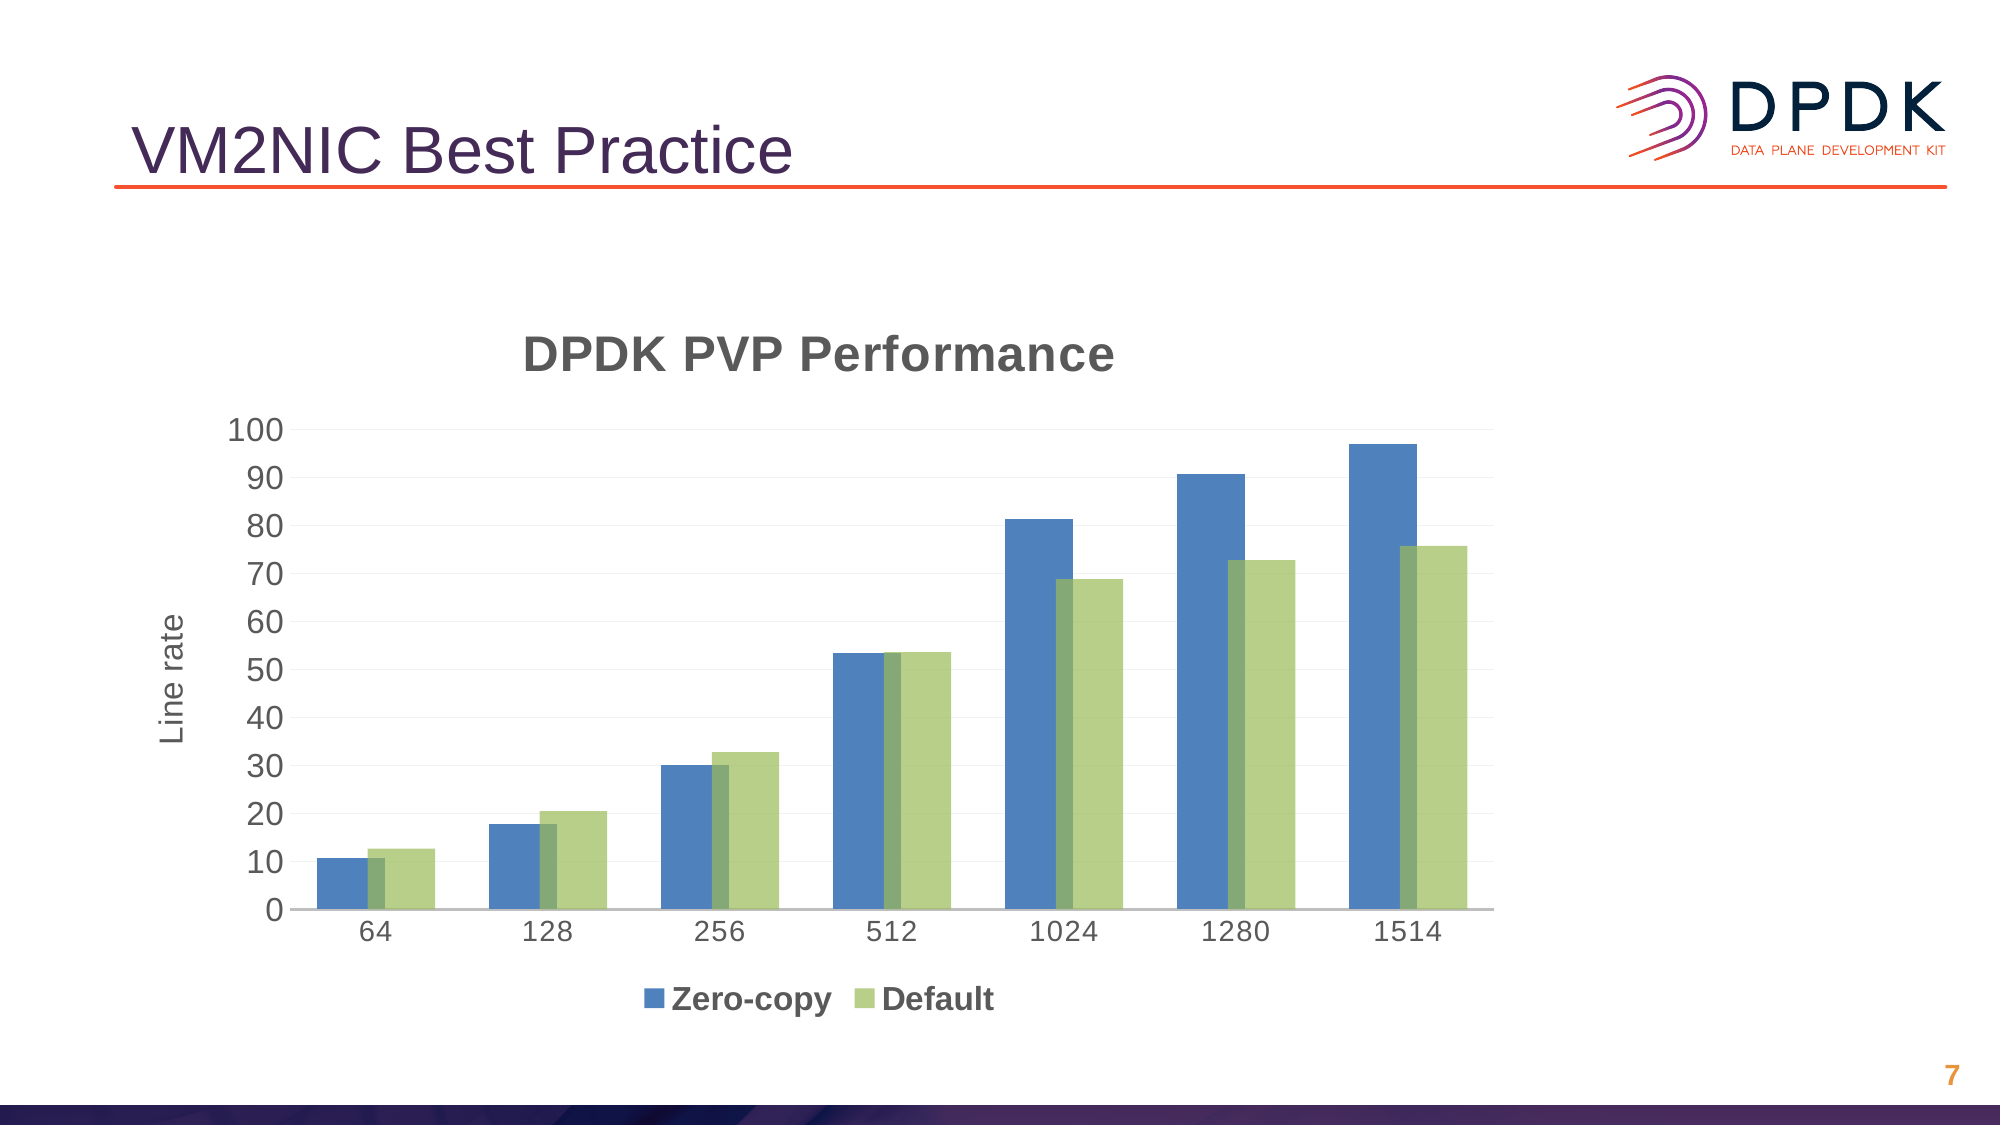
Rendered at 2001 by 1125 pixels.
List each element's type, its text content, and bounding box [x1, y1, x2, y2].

title VM2NIC Best Practice [116, 88, 1413, 205]
picture [1616, 75, 1946, 161]
chart [116, 287, 1523, 1024]
picture [0, 1105, 2000, 1125]
